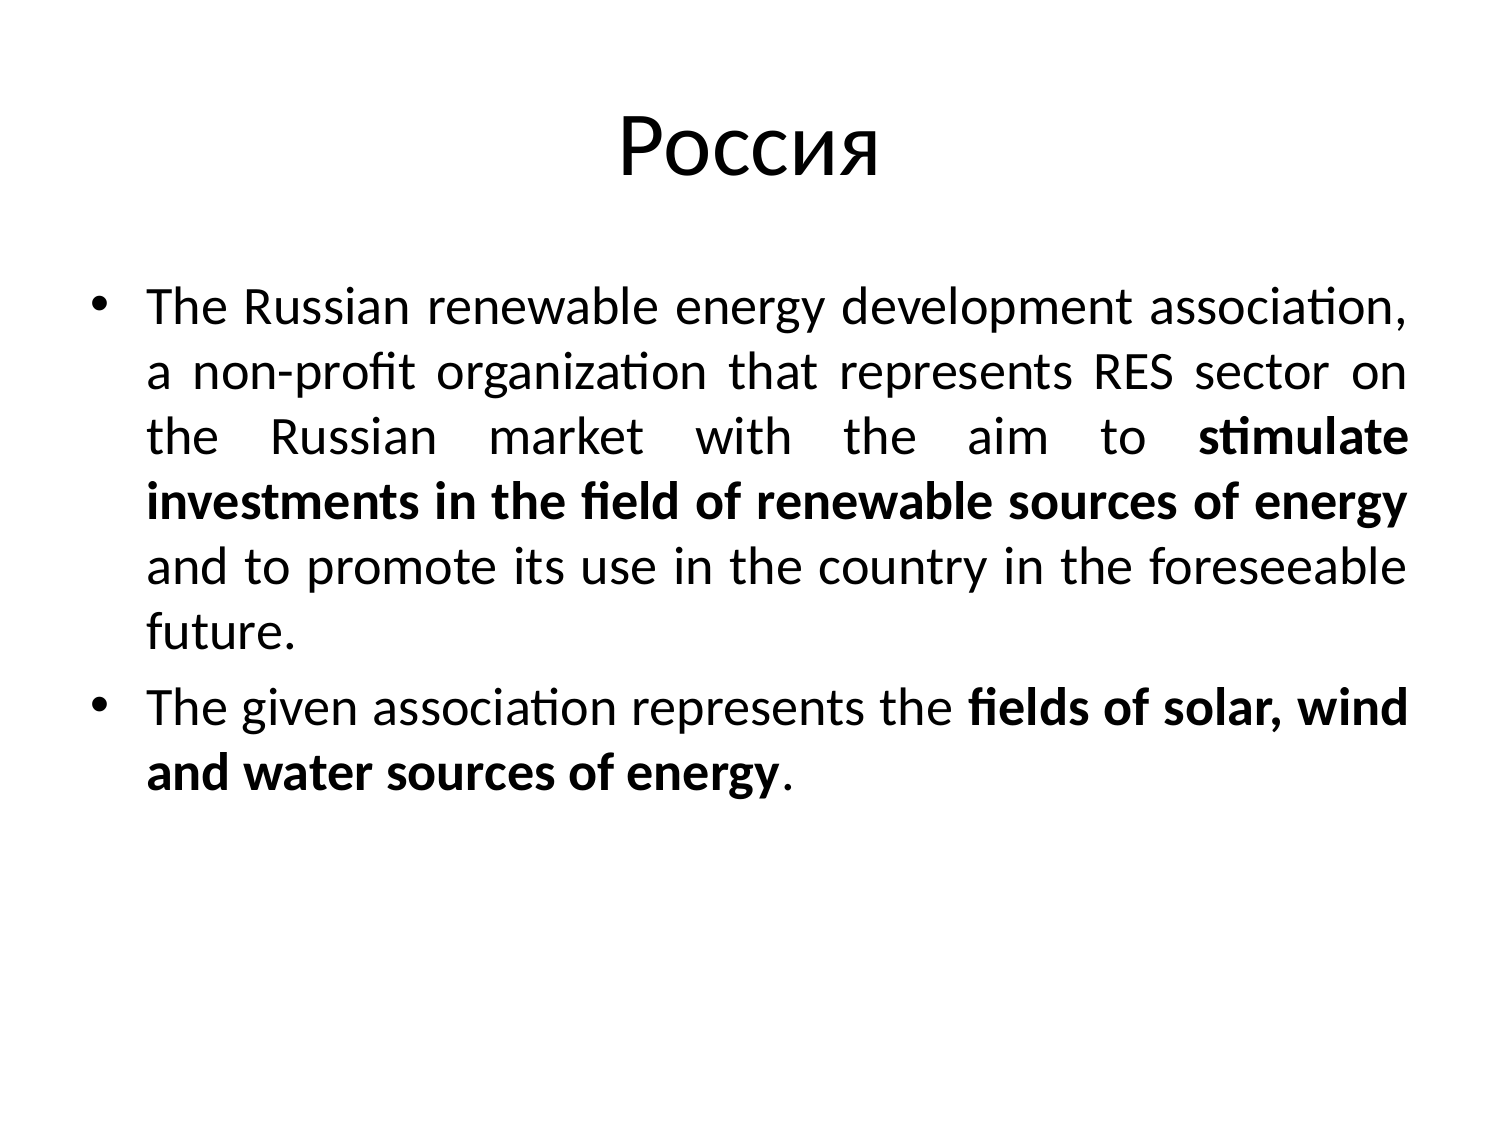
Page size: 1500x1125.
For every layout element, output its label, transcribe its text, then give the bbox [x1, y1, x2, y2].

list The Russian renewable energy development association, a non-profit organization that represents RES sector on the Russian market with the aim to stimulate investments in the field of renewable sources of energy and to promote its use in the country in the foreseeable future. The given association represents the fields of solar, wind and water sources of energy. [75, 262, 1425, 1005]
title Россия [75, 45, 1425, 233]
